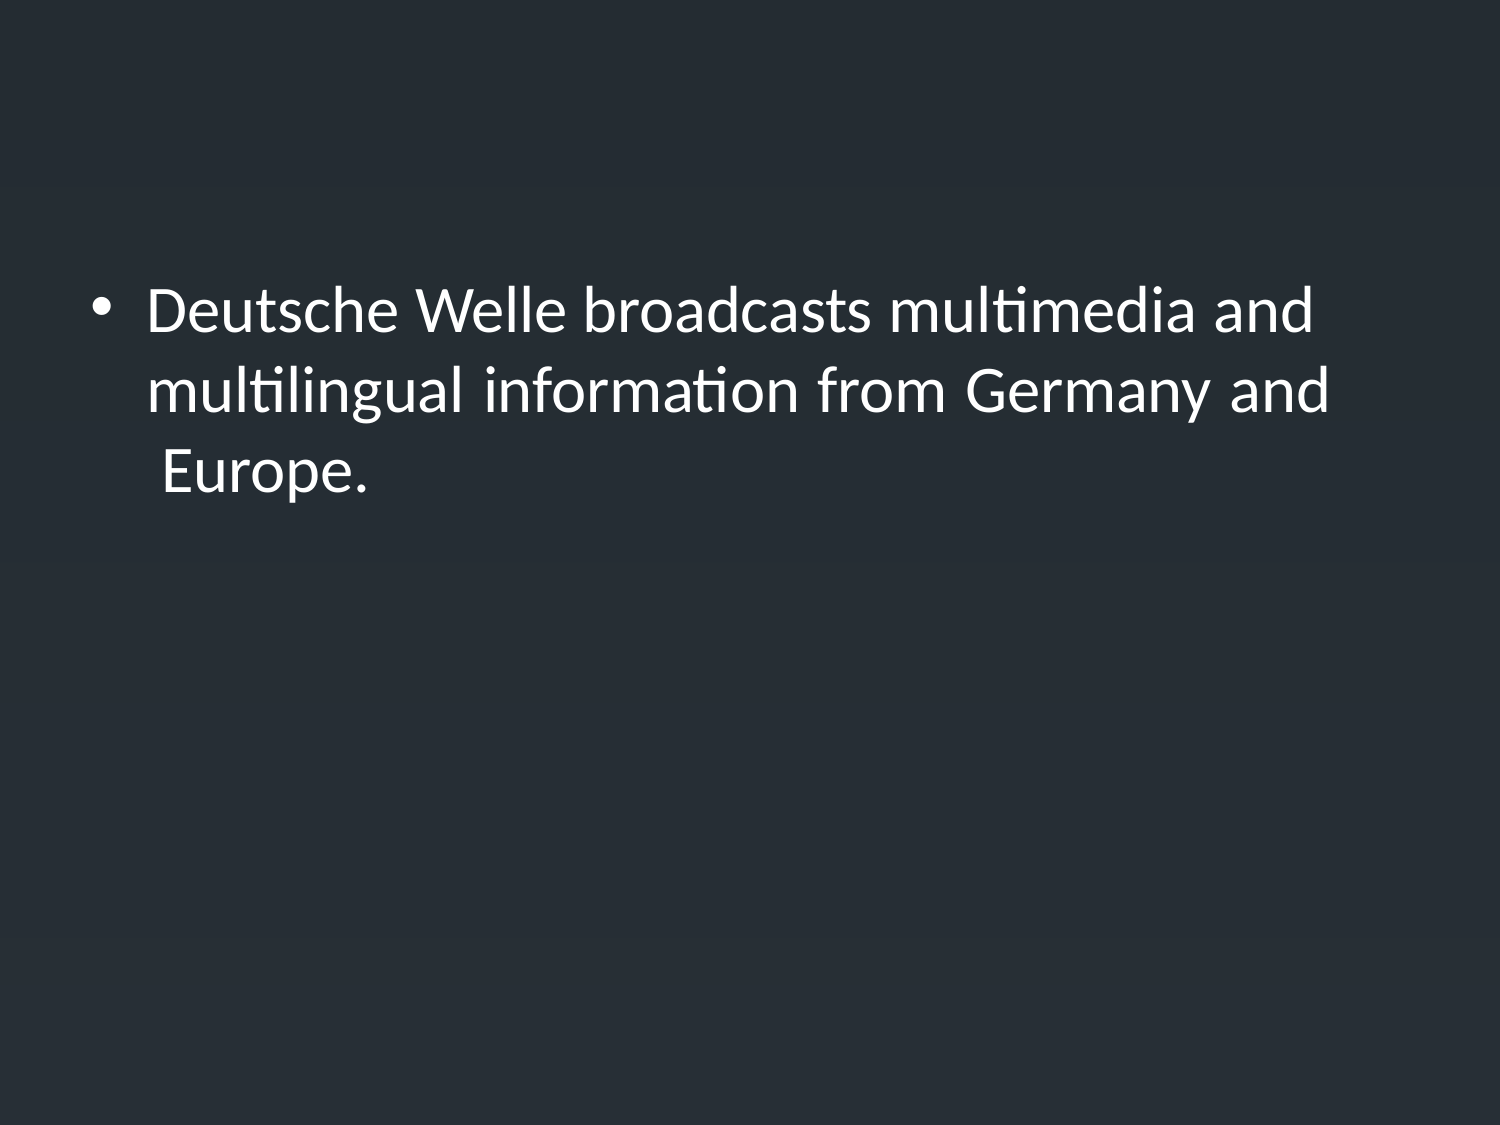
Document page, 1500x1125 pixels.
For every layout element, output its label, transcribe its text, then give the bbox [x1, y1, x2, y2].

text_box Deutsche Welle broadcasts multimedia and multilingual information from Germany and Europe. [87, 263, 1333, 506]
